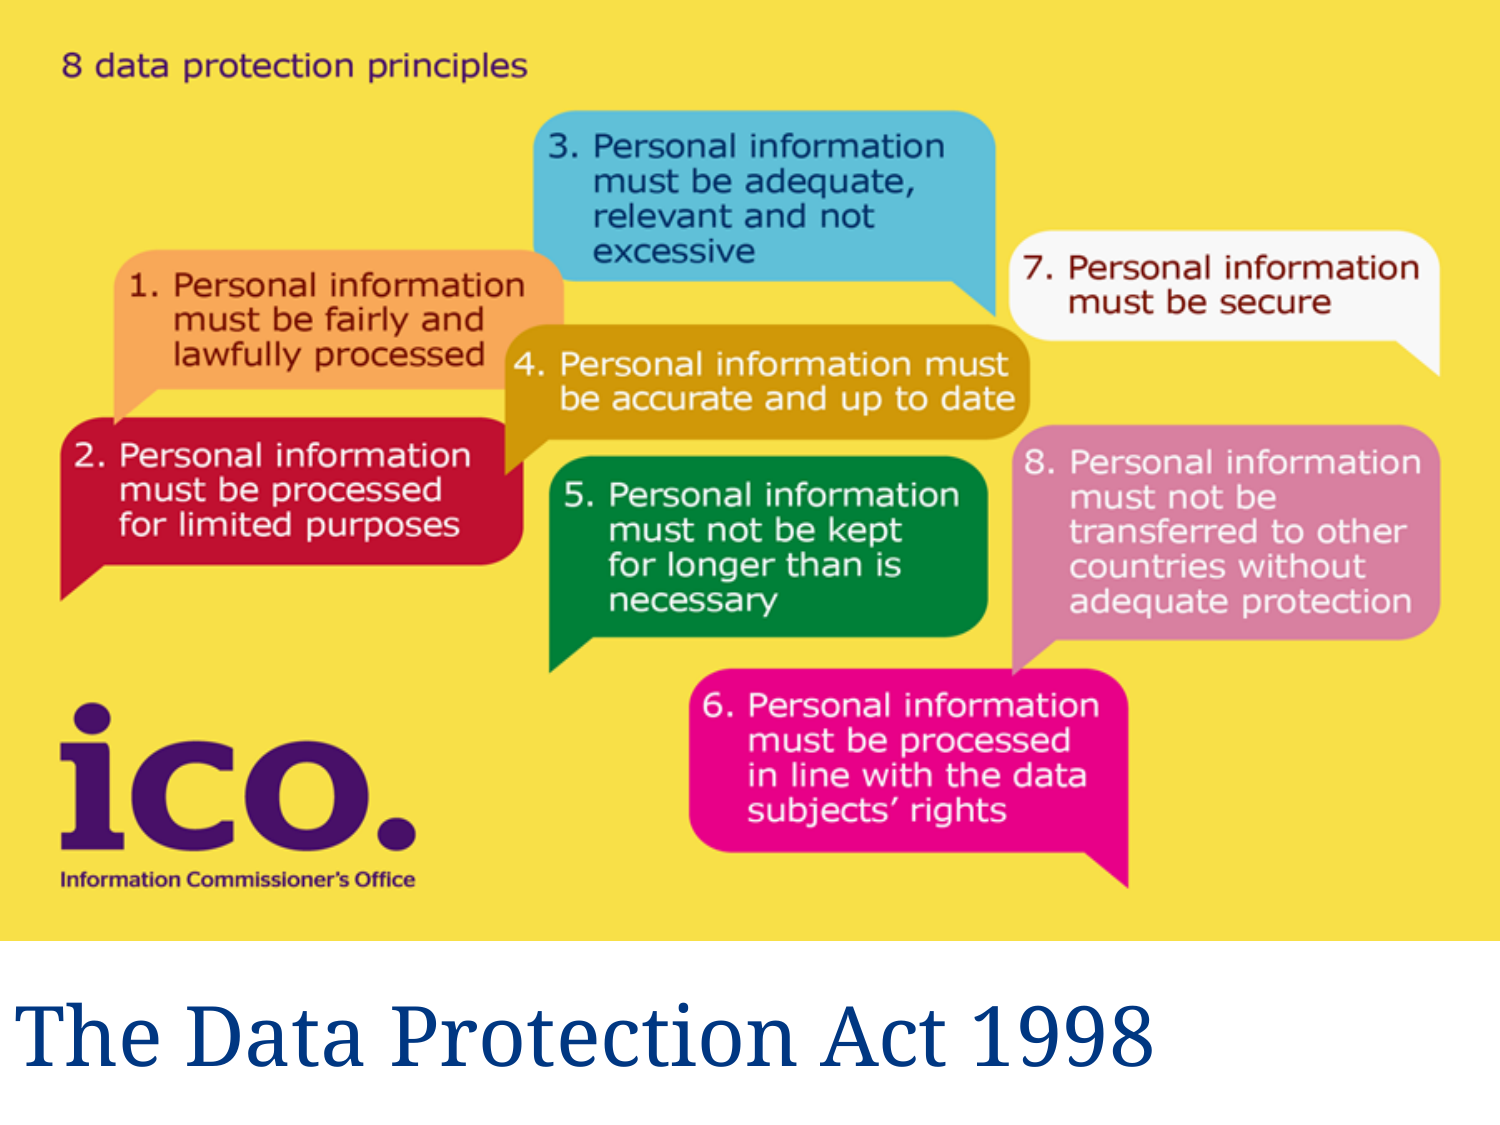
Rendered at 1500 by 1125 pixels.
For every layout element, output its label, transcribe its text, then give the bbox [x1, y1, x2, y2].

picture [0, 0, 1500, 941]
text_box The Data Protection Act 1998 [0, 975, 1471, 1091]
